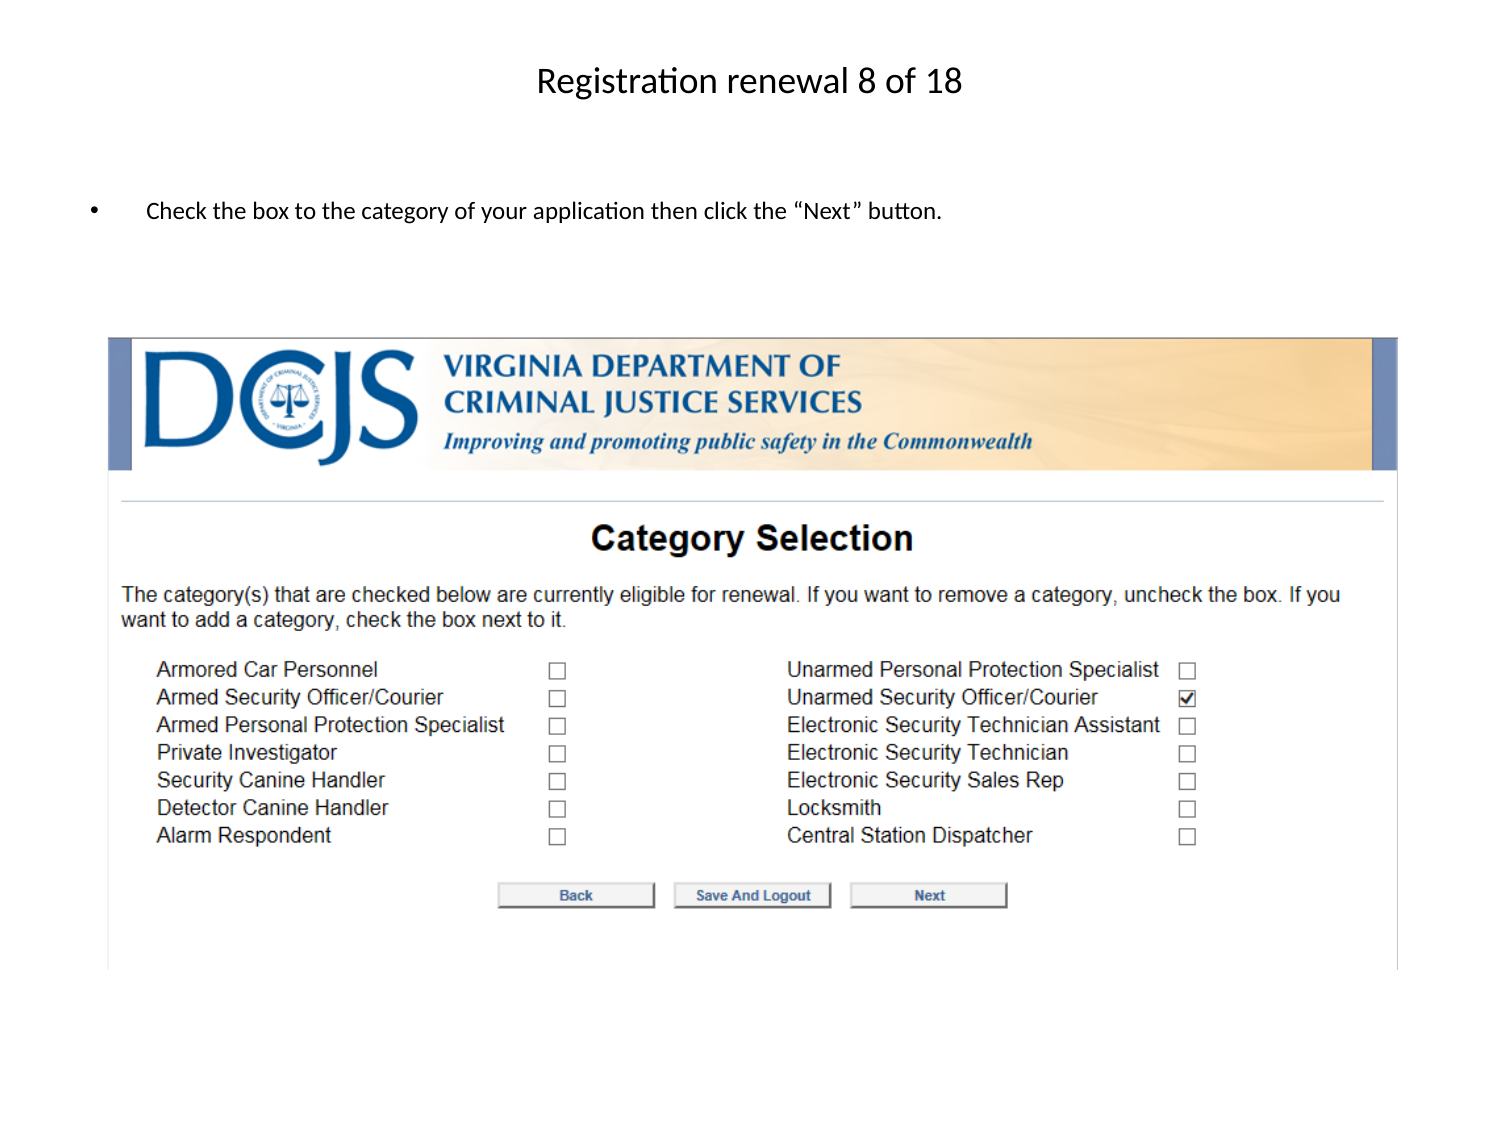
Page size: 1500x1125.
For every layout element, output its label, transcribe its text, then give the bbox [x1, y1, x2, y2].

title Registration renewal 8 of 18 [75, 45, 1425, 113]
list Check the box to the category of your application then click the “Next” button. [75, 187, 1425, 1005]
picture [107, 337, 1399, 970]
